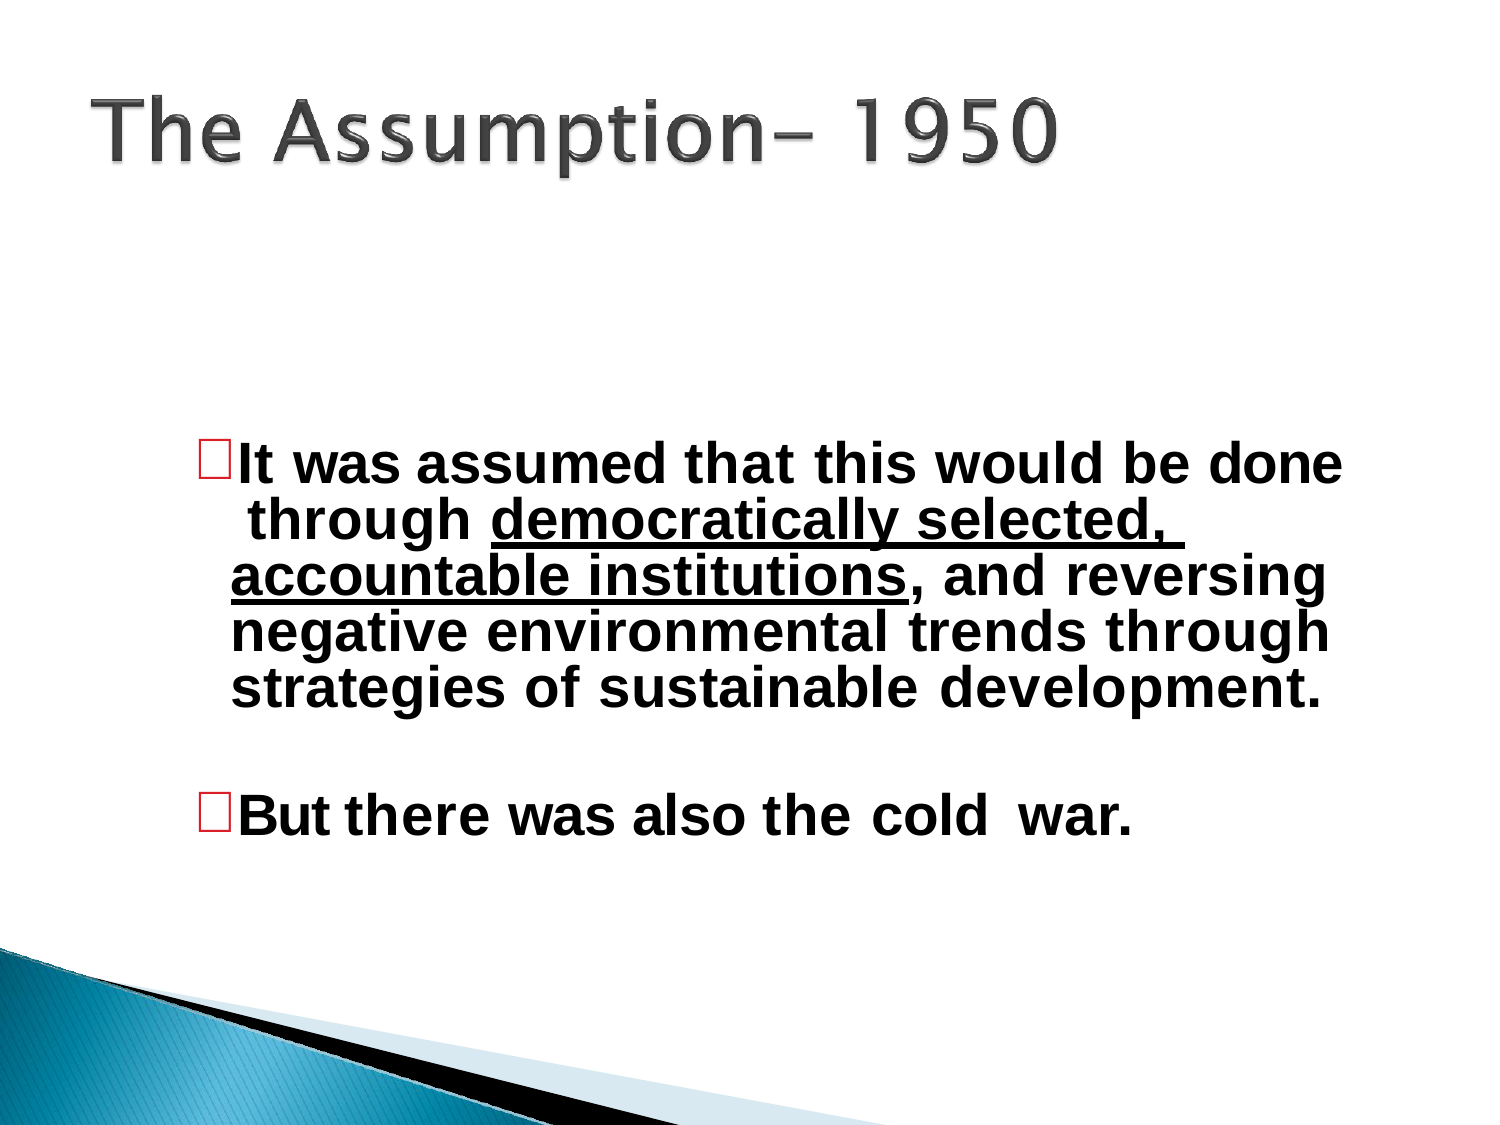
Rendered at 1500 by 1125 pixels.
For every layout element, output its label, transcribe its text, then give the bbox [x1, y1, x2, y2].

picture [0, 948, 558, 1125]
text_box [34, 60, 1143, 248]
text_box It was assumed that this would be done through democratically selected, accountable institutions, and reversing negative environmental trends through strategies of sustainable development. But there was also the cold war. [191, 422, 1358, 848]
